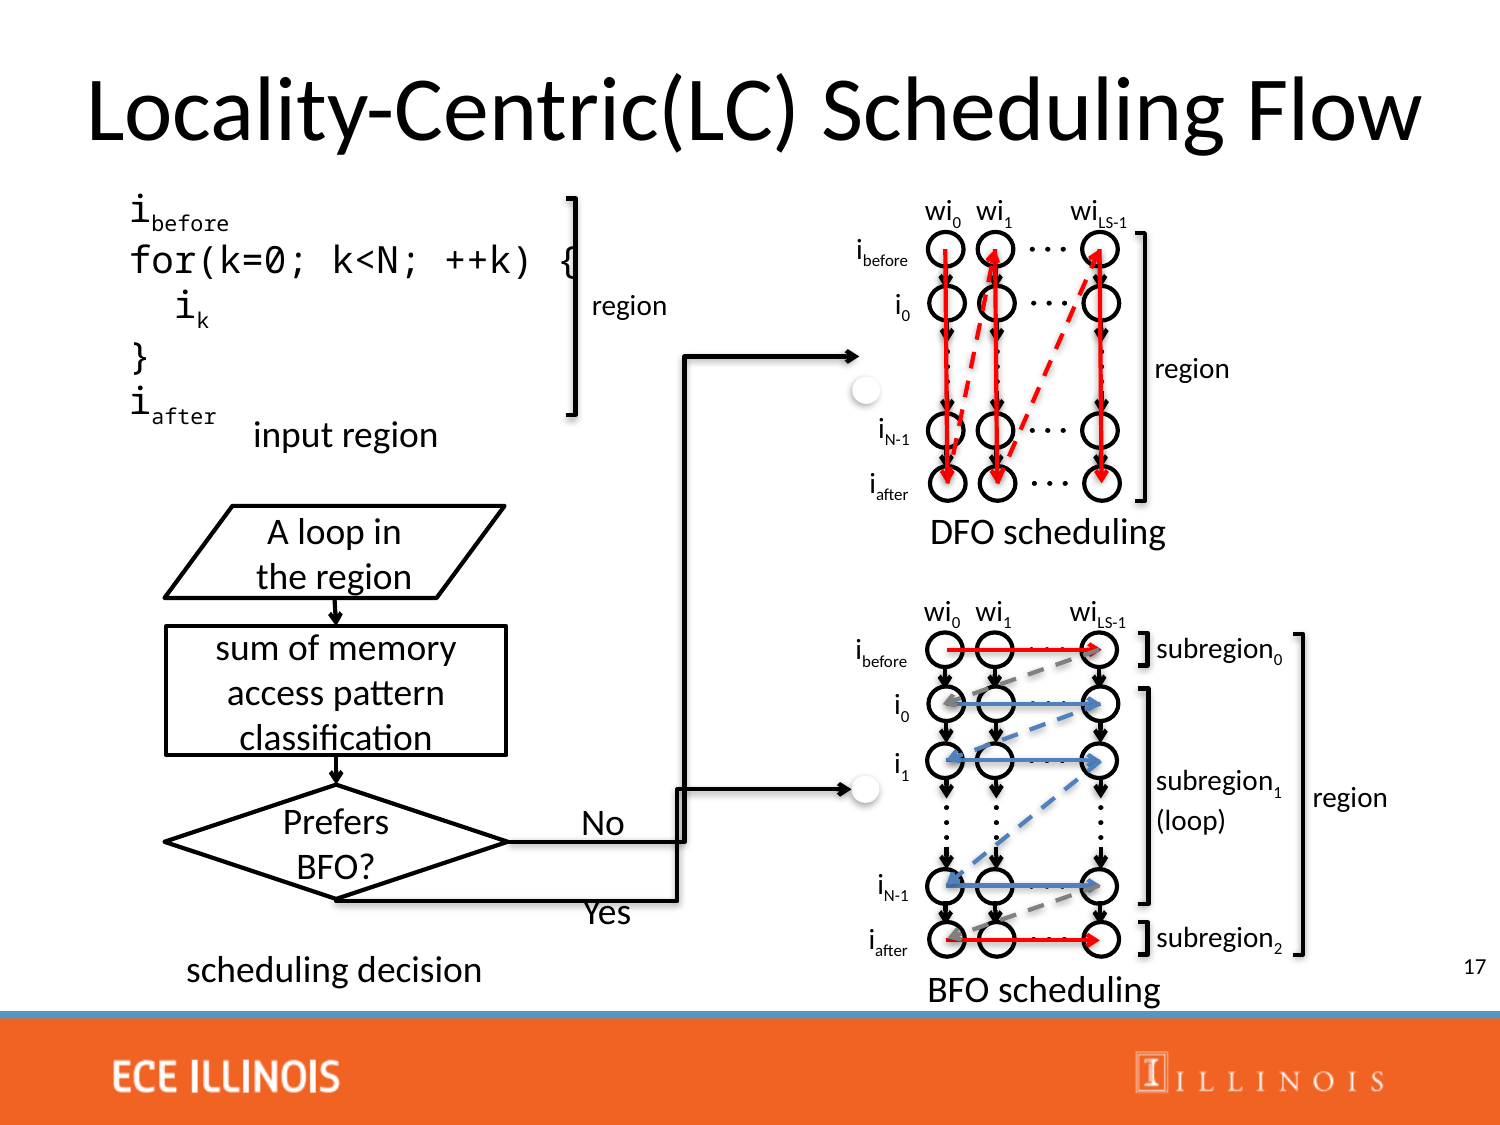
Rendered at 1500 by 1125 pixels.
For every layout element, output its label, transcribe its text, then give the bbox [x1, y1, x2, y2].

text_box DFO scheduling [916, 516, 1180, 559]
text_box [335, 789, 852, 941]
text_box scheduling decision [172, 937, 497, 997]
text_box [165, 597, 502, 756]
text_box A loop in the region [162, 503, 502, 599]
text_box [945, 248, 1102, 484]
text_box input region [239, 434, 453, 462]
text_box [164, 761, 502, 900]
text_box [507, 356, 860, 852]
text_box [836, 584, 1404, 1019]
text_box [837, 183, 1247, 508]
slide_number 17 [1427, 950, 1500, 980]
list Locality-Centric(LC) Scheduling Flow [66, 42, 1445, 150]
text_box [113, 177, 684, 426]
